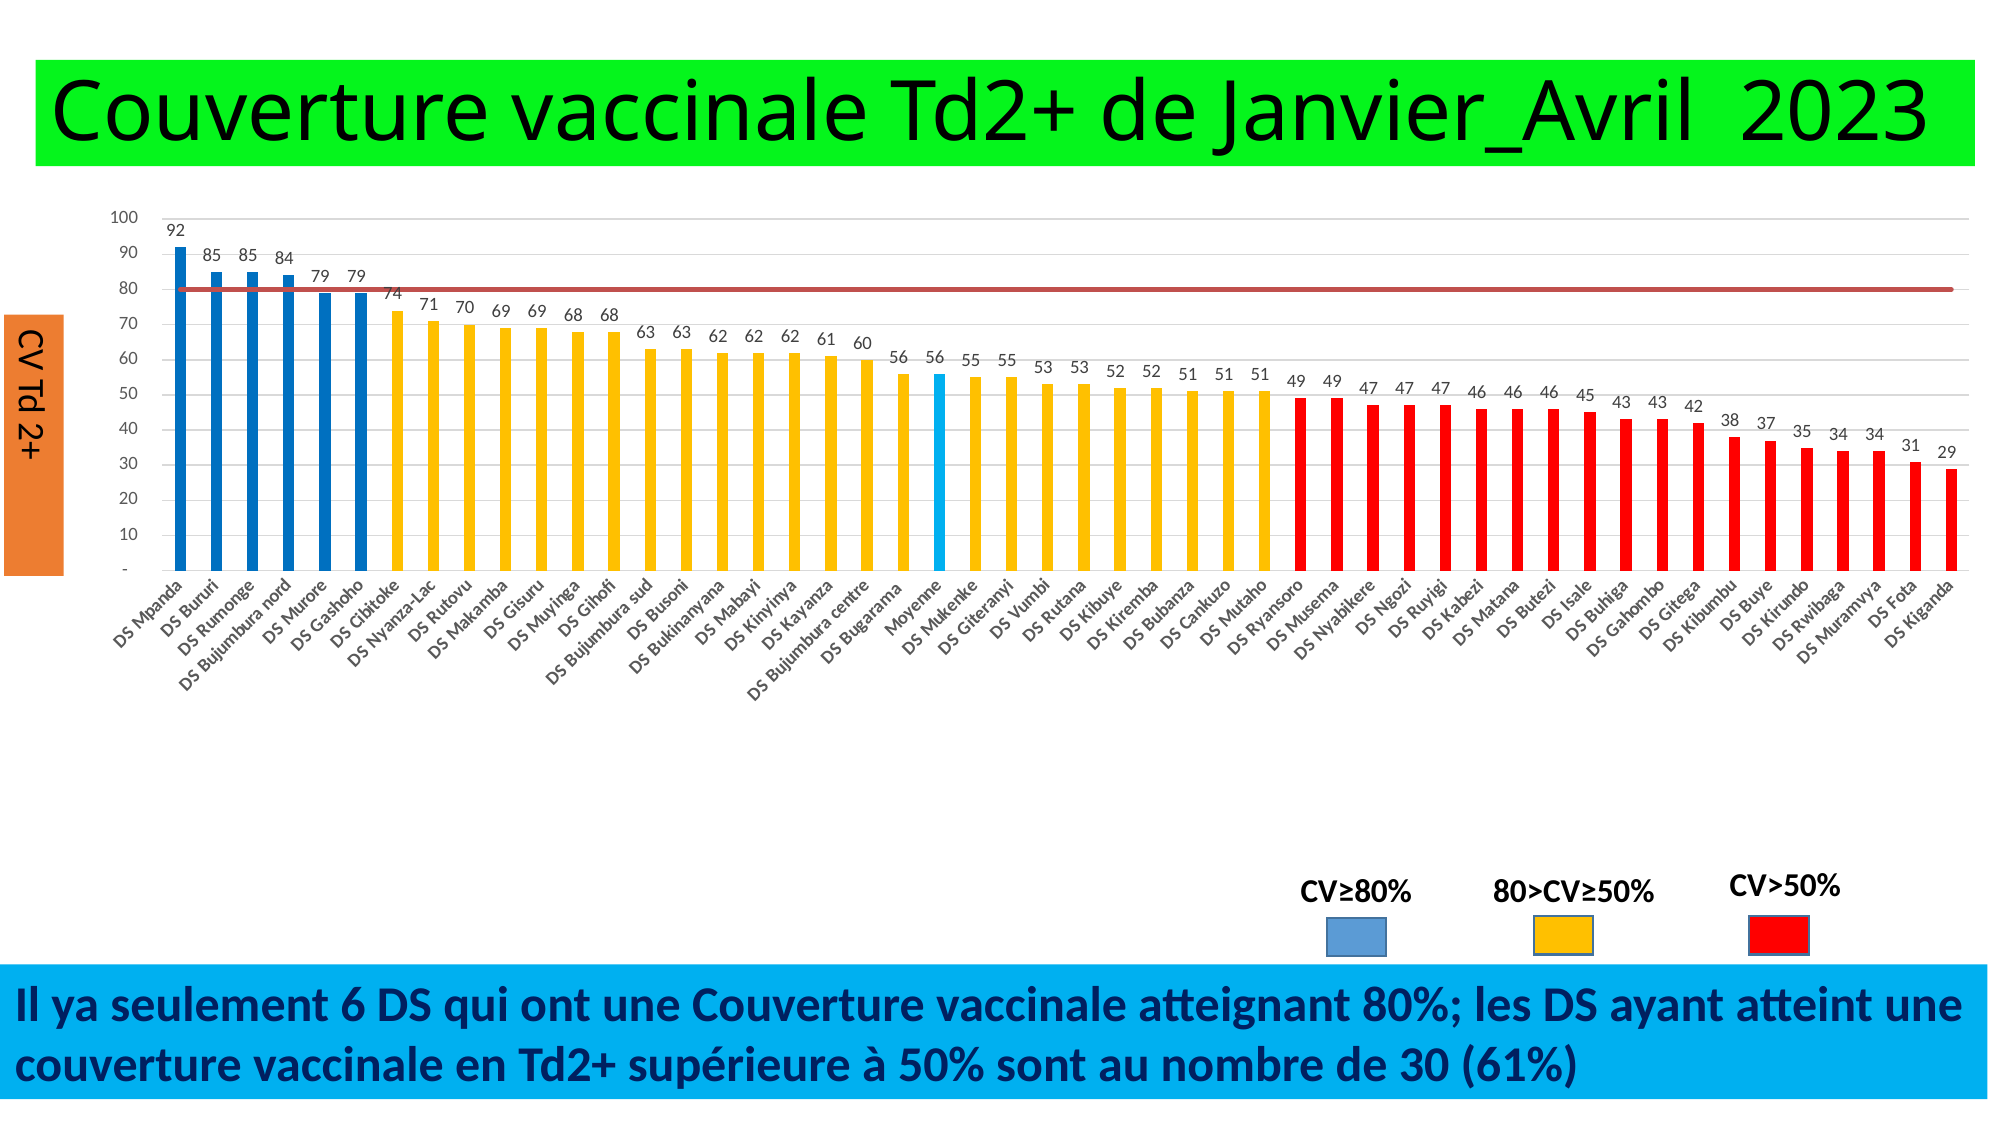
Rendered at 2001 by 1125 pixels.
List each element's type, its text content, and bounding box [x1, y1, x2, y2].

text_box [1748, 915, 1810, 956]
text_box CV Td 2+ [4, 314, 51, 576]
text_box [1326, 917, 1387, 957]
text_box [1533, 917, 1594, 956]
text_box Il ya seulement 6 DS qui ont une Couverture vaccinale atteignant 80%; les DS ayant atteint une couverture vaccinale en Td2+ supérieure à 50% sont au nombre de 30 (61%) [0, 964, 1988, 1100]
text_box CV≥80% [1285, 861, 1428, 917]
text_box 80>CV≥50% [1478, 861, 1670, 917]
text_box CV>50% [1714, 855, 1856, 911]
chart [51, 188, 1975, 850]
title Couverture vaccinale Td2+ de Janvier_Avril 2023 [35, 59, 1975, 167]
